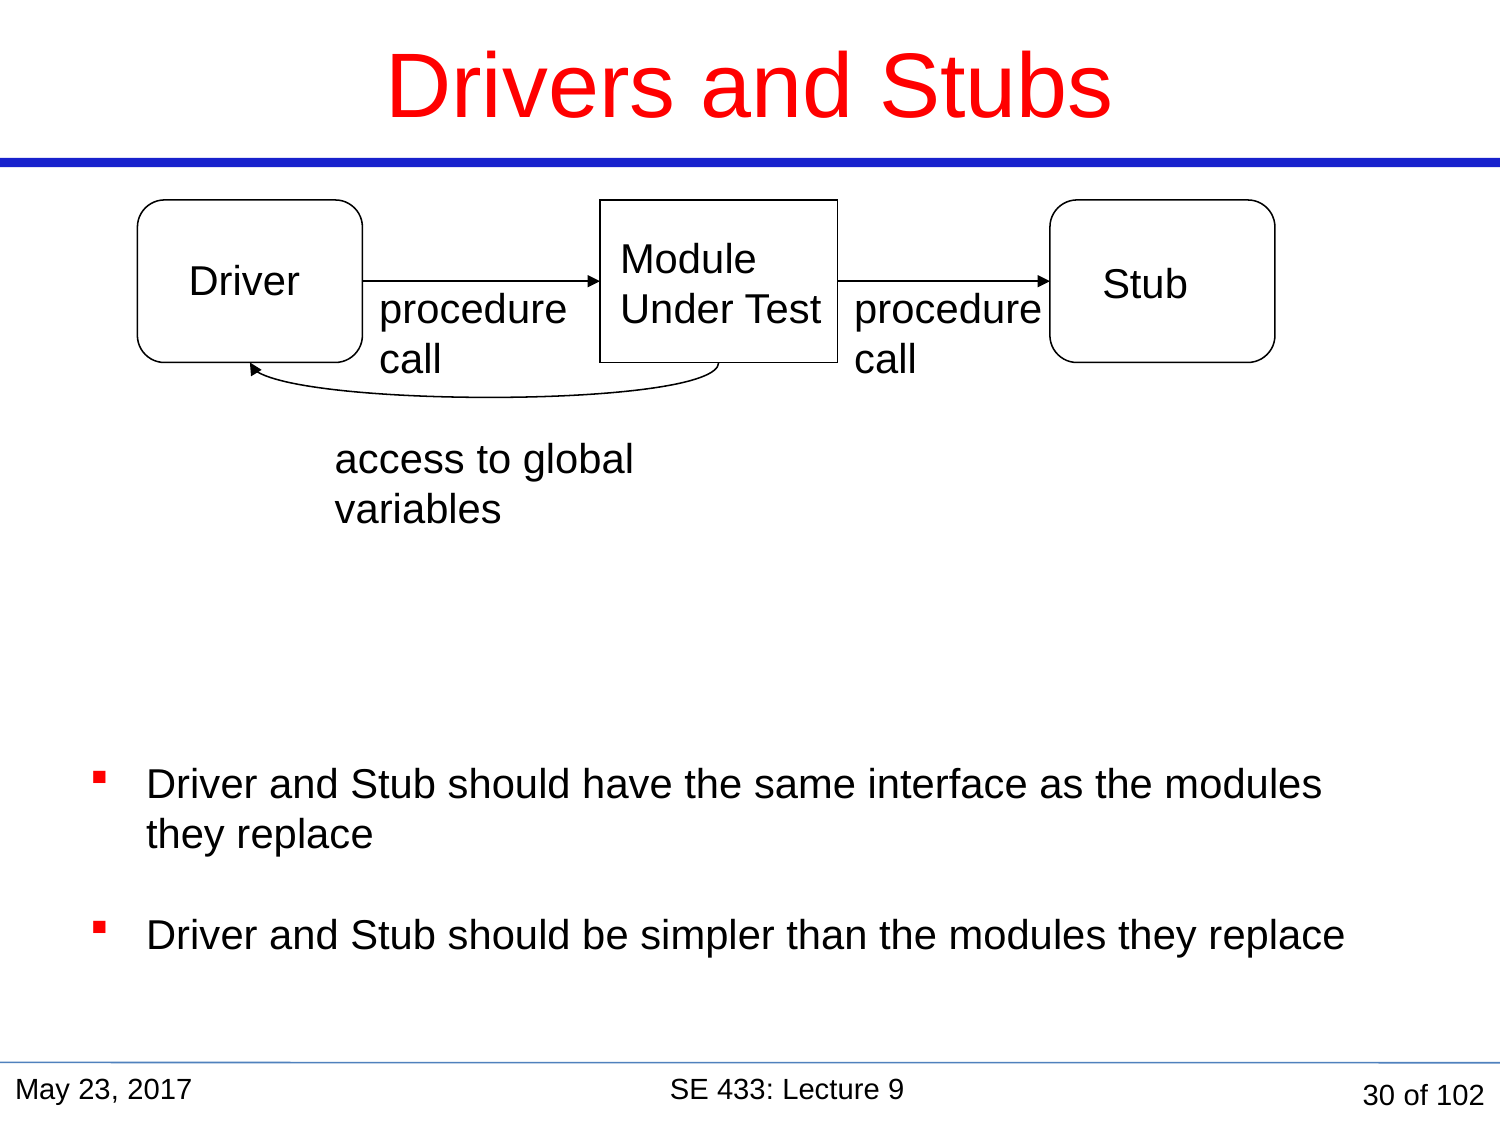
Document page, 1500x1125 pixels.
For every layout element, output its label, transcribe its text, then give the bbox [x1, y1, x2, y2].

title Drivers and Stubs [0, 0, 1500, 163]
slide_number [0, 1062, 324, 1125]
slide_number 30 of 102 [1249, 1062, 1500, 1125]
text_box Driver and Stub should have the same interface as the modules they replace Driver and Stub should be simpler than the modules they replace [74, 749, 1425, 965]
footer SE 433: Lecture 9 [324, 1062, 1249, 1125]
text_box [137, 199, 1276, 541]
